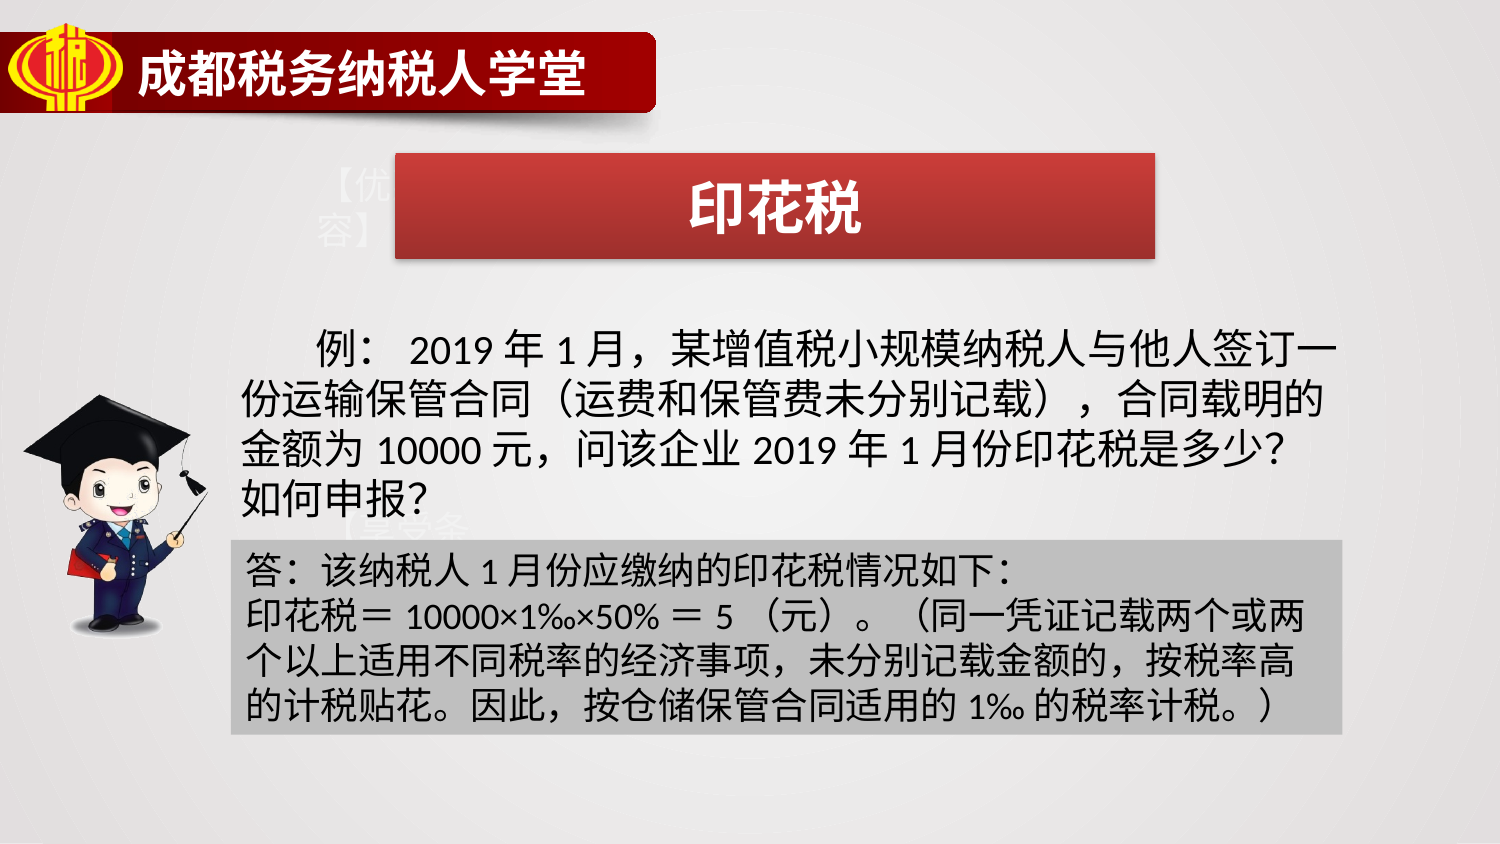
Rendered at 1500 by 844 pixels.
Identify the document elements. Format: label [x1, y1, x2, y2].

text_box [302, 153, 1156, 260]
text_box [123, 35, 936, 110]
picture [0, 365, 226, 666]
picture [8, 23, 668, 164]
text_box [225, 315, 1354, 735]
